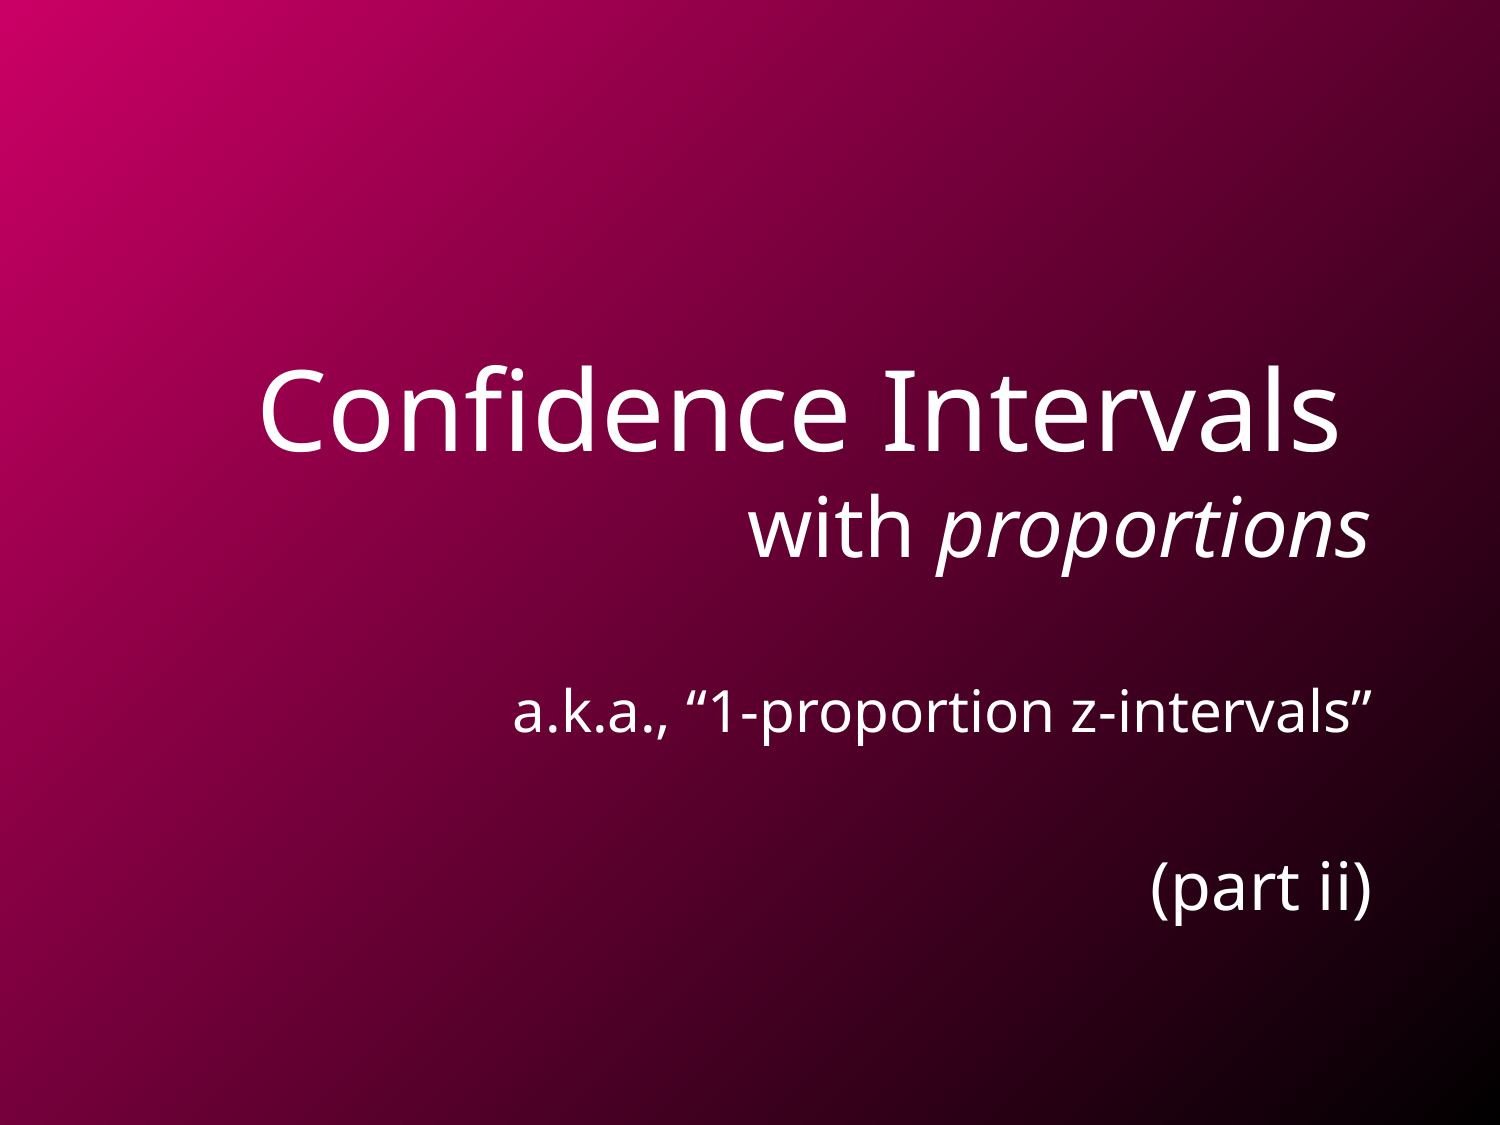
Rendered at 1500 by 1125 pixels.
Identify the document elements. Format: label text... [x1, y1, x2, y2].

title Confidence Intervals with proportions a.k.a., “1-proportion z-intervals” (part ii) [112, 287, 1388, 975]
